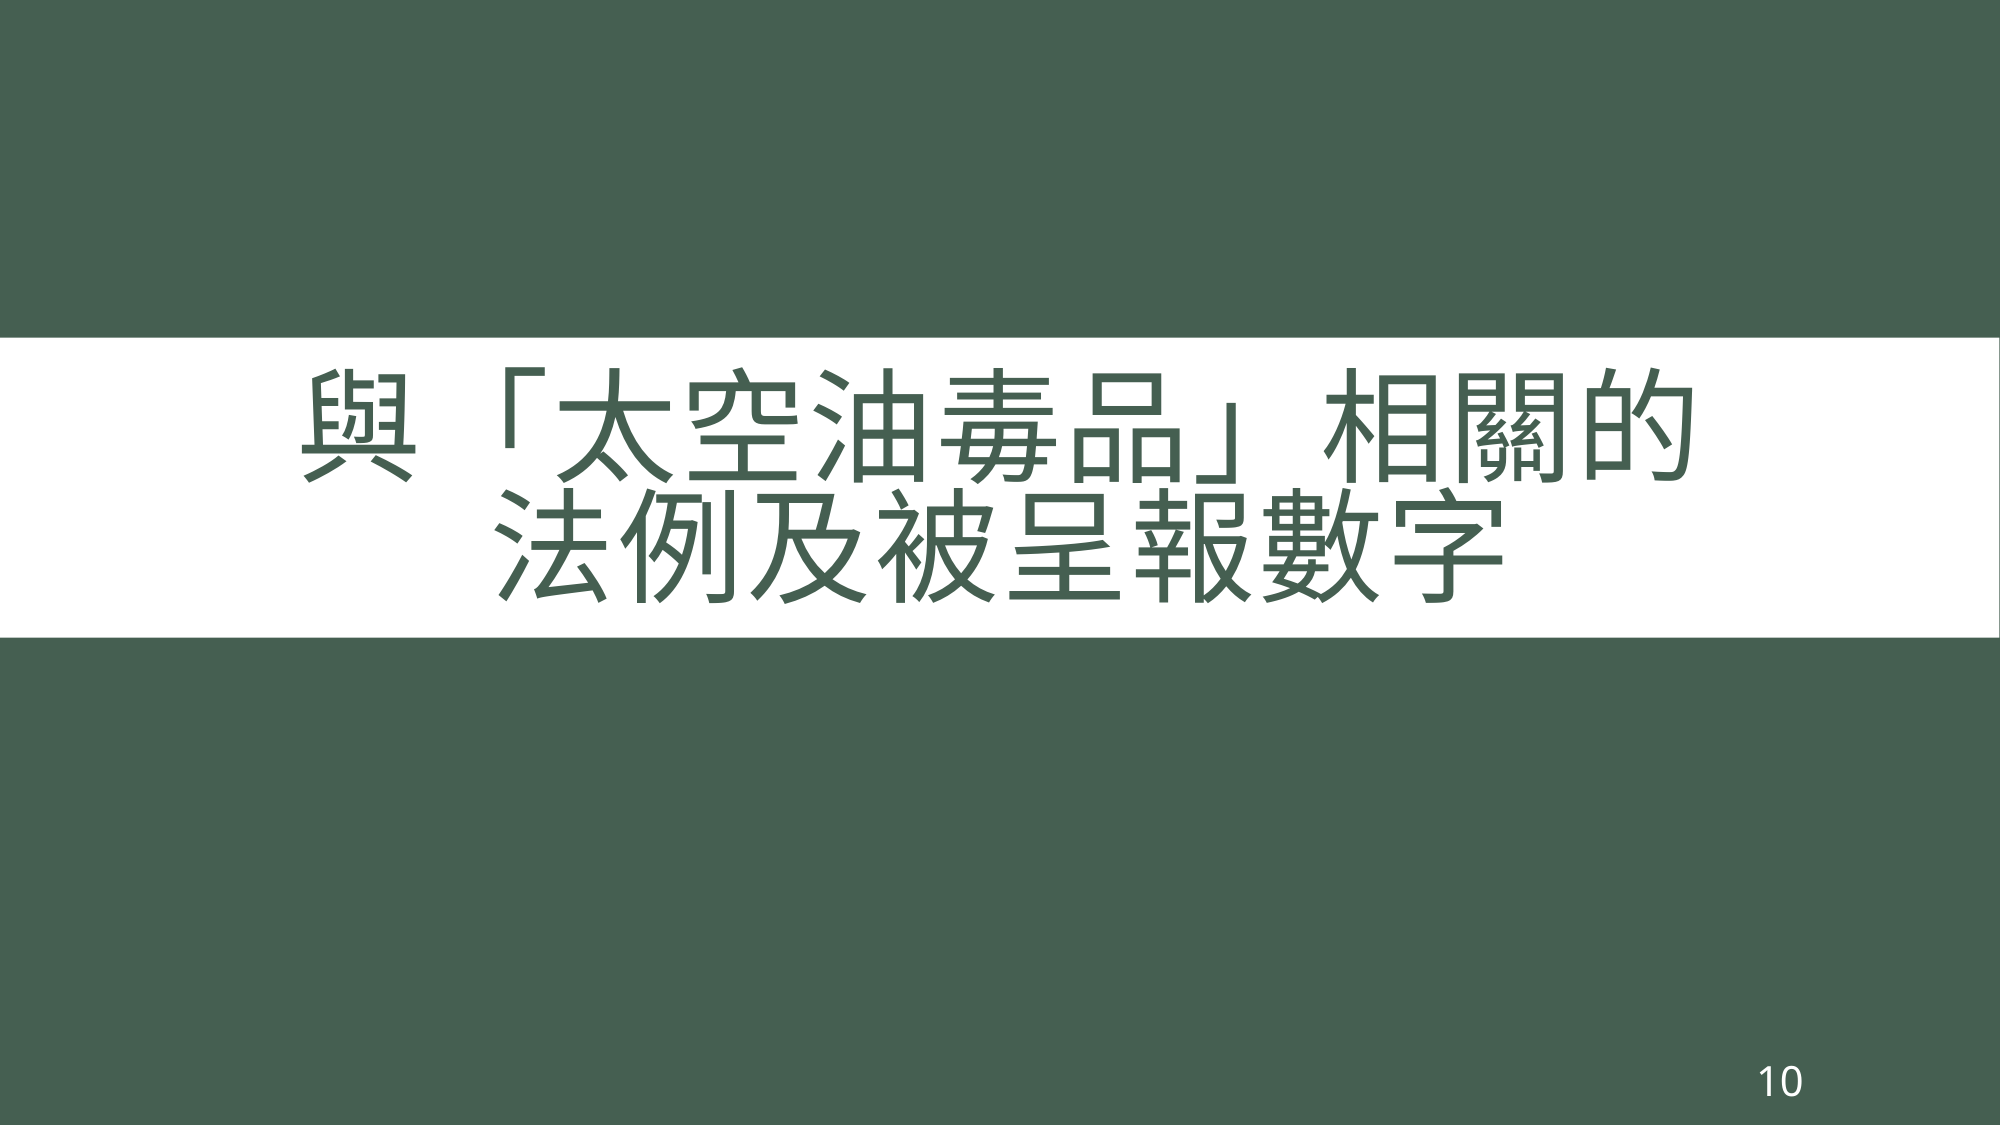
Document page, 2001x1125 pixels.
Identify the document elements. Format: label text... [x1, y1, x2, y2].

slide_number 10 [1748, 1053, 1904, 1114]
title 與「太空油毒品」相關的 法例及被呈報數字 [60, 355, 1942, 641]
